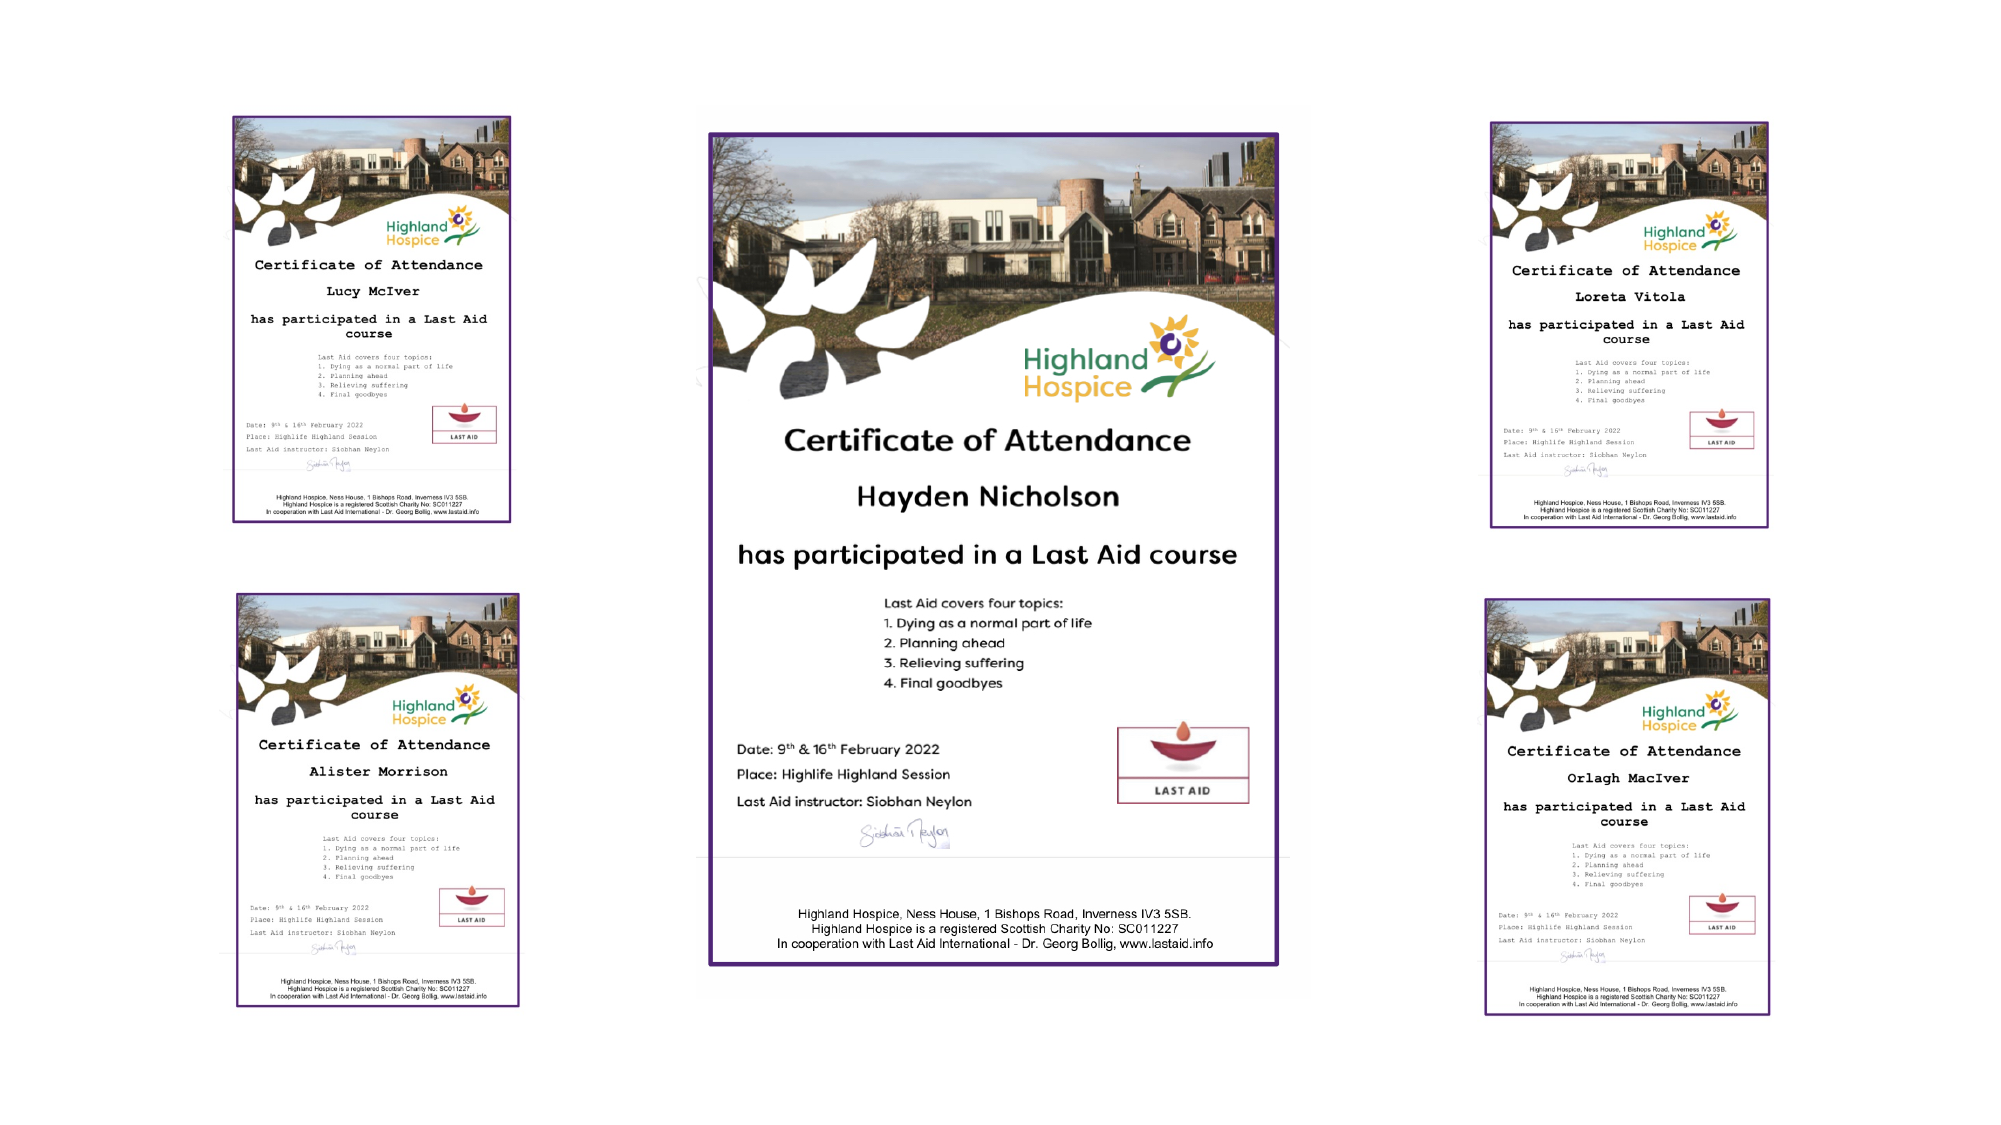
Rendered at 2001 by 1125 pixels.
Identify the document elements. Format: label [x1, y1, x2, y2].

picture [1478, 105, 1779, 537]
picture [219, 588, 530, 1020]
picture [1477, 588, 1780, 1023]
picture [223, 105, 526, 537]
picture [696, 105, 1311, 1020]
